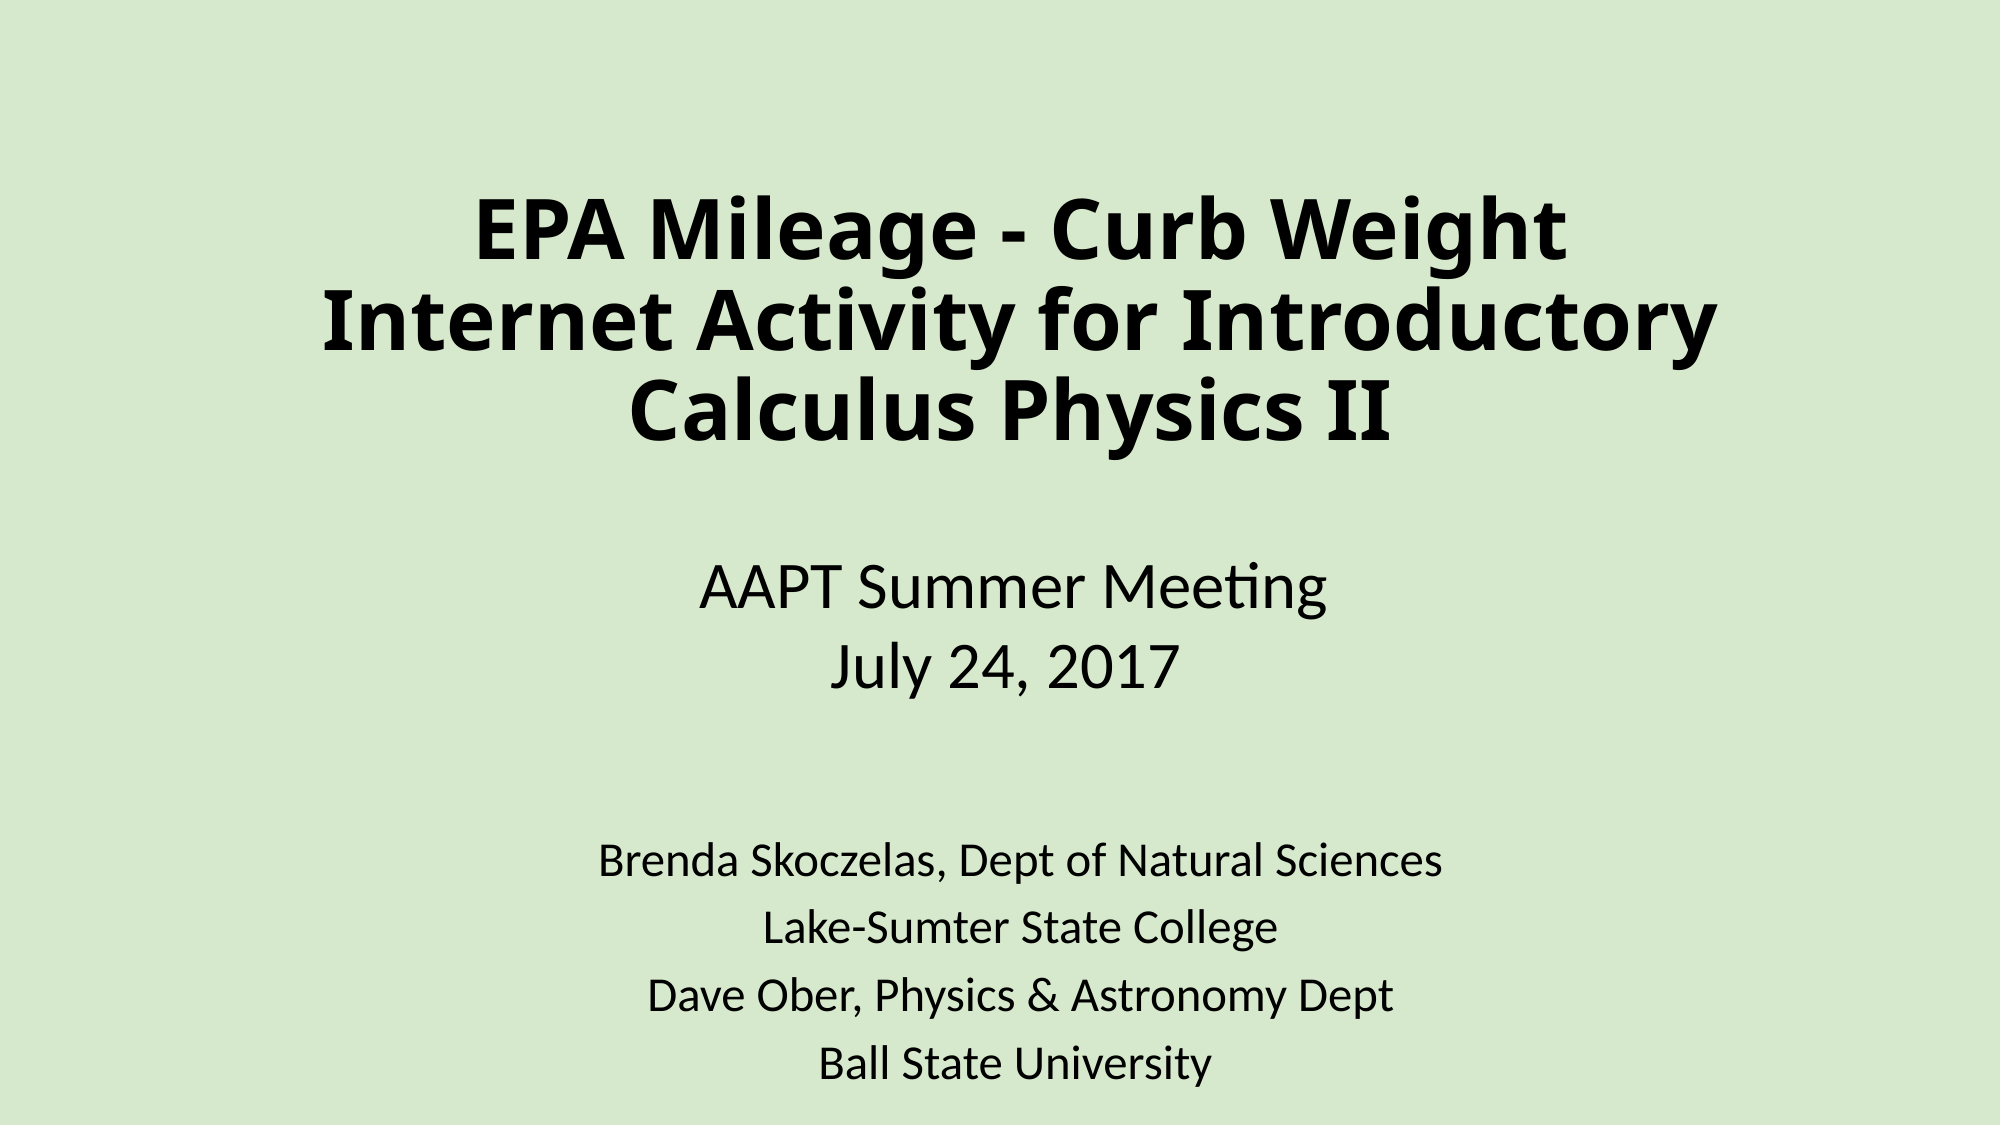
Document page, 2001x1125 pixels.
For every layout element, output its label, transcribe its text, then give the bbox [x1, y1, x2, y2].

subtitle Brenda Skoczelas, Dept of Natural Sciences Lake-Sumter State College Dave Ober, Physics & Astronomy Dept Ball State University [270, 826, 1771, 1099]
title EPA Mileage - Curb Weight Internet Activity for Introductory Calculus Physics II [270, 174, 1771, 567]
text_box AAPT Summer Meeting July 24, 2017 [684, 534, 1344, 755]
